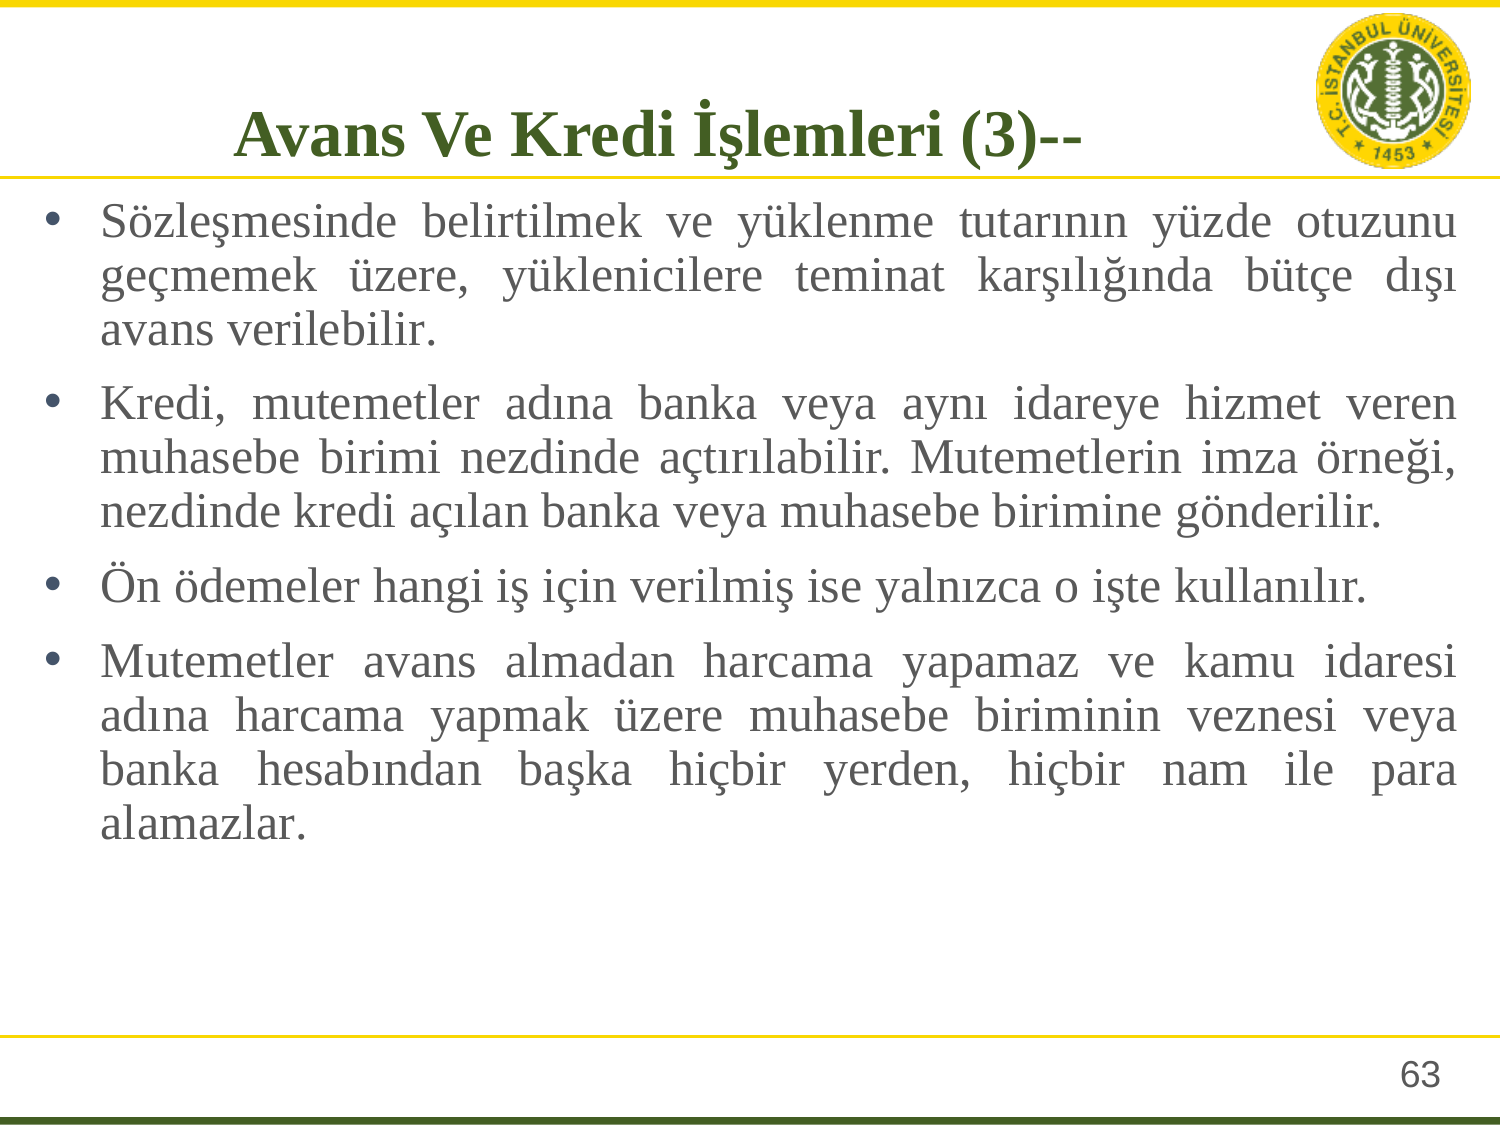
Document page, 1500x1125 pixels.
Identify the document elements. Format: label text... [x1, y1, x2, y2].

list Avans Ve Kredi İşlemleri (3)-- [29, 81, 1289, 178]
picture [1316, 13, 1471, 169]
slide_number 62 [1384, 1042, 1500, 1103]
list Sözleşmesinde belirtilmek ve yüklenme tutarının yüzde otuzunu geçmemek üzere, yüklenicilere teminat karşılığında bütçe dışı avans verilebilir. Kredi, mutemetler adına banka veya aynı idareye hizmet veren muhasebe birimi nezdinde açtırılabilir. Mutemetlerin imza örneği, nezdinde kredi açılan banka veya muhasebe birimine gönderilir. Ön ödemeler hangi iş için verilmiş ise yalnızca o işte kullanılır. Mutemetler avans almadan harcama yapamaz ve kamu idaresi adına harcama yapmak üzere muhasebe biriminin veznesi veya banka hesabından başka hiçbir yerden, hiçbir nam ile para alamazlar. [29, 186, 1475, 1035]
